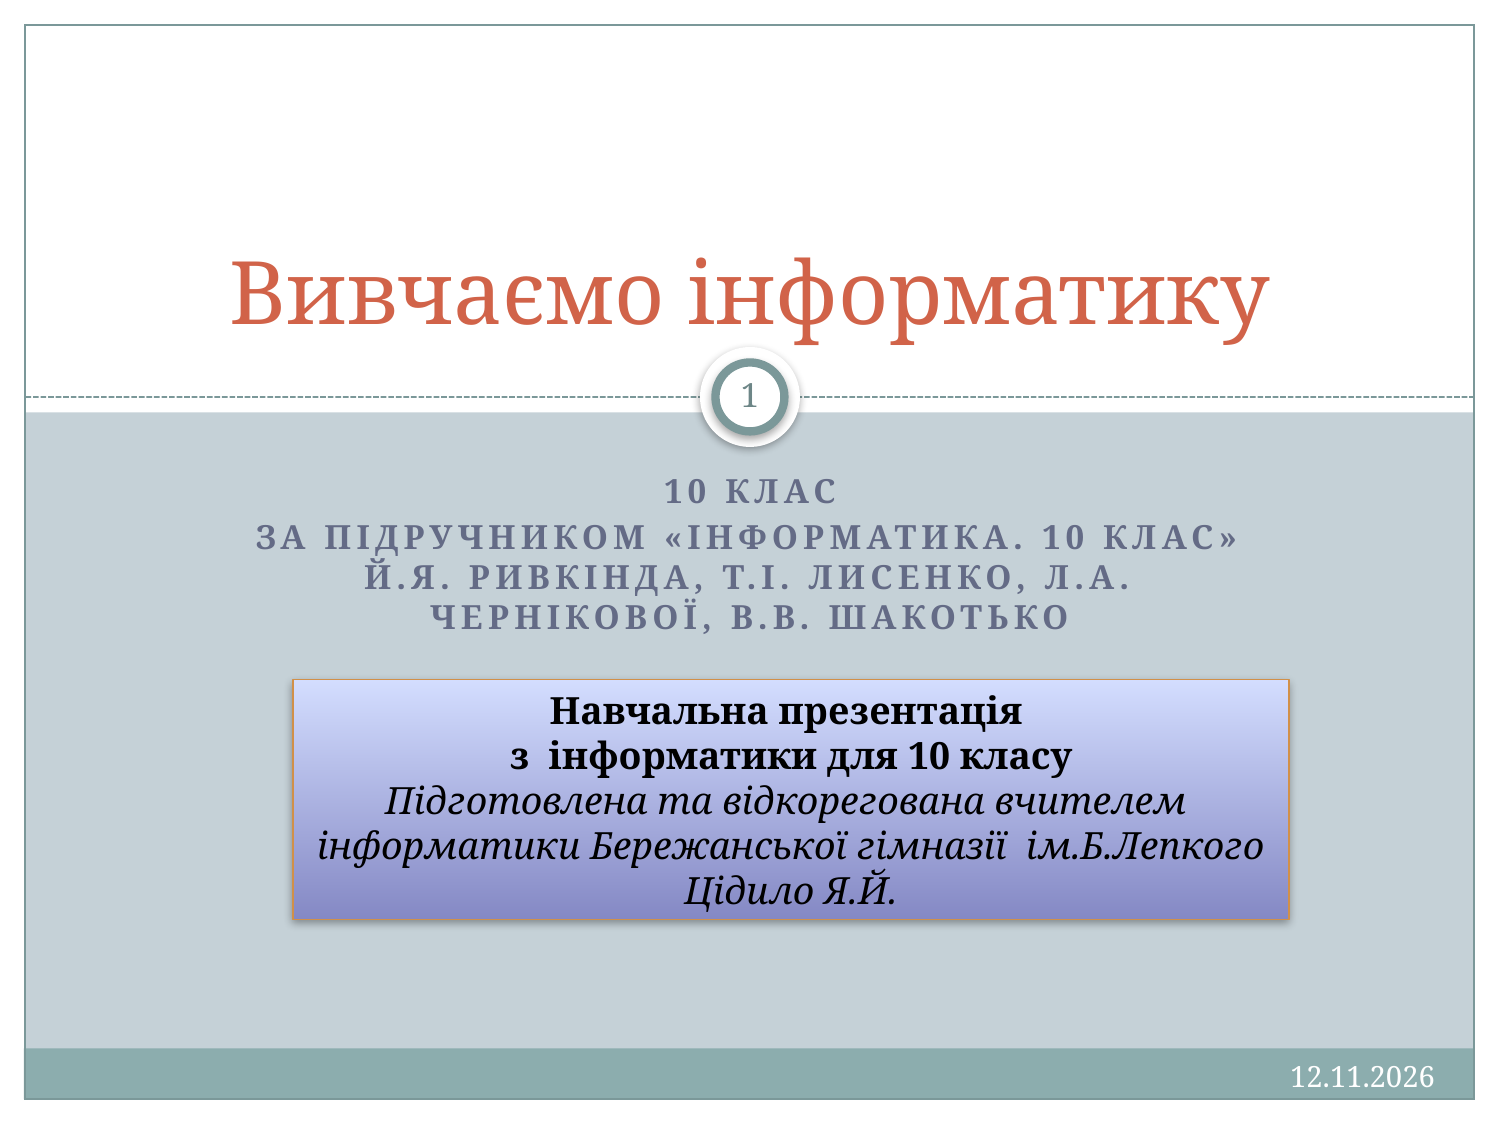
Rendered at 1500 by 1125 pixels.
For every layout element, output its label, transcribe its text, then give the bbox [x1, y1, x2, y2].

title Вивчаємо інформатику [112, 62, 1388, 350]
text_box Навчальна презентація з інформатики для 10 класу Підготовлена та відкорегована вчителем інформатики Бережанської гімназії ім.Б.Лепкого Цідило Я.Й. [292, 679, 1290, 920]
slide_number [950, 1050, 1450, 1111]
slide_number 1 [712, 360, 788, 434]
footer [50, 1051, 638, 1112]
subtitle 10 клас За підручником «Інформатика. 10 клас» Й.Я. Ривкінда, Т.І. Лисенко, Л.А. Чернікової, В.В. Шакотько [225, 462, 1275, 750]
